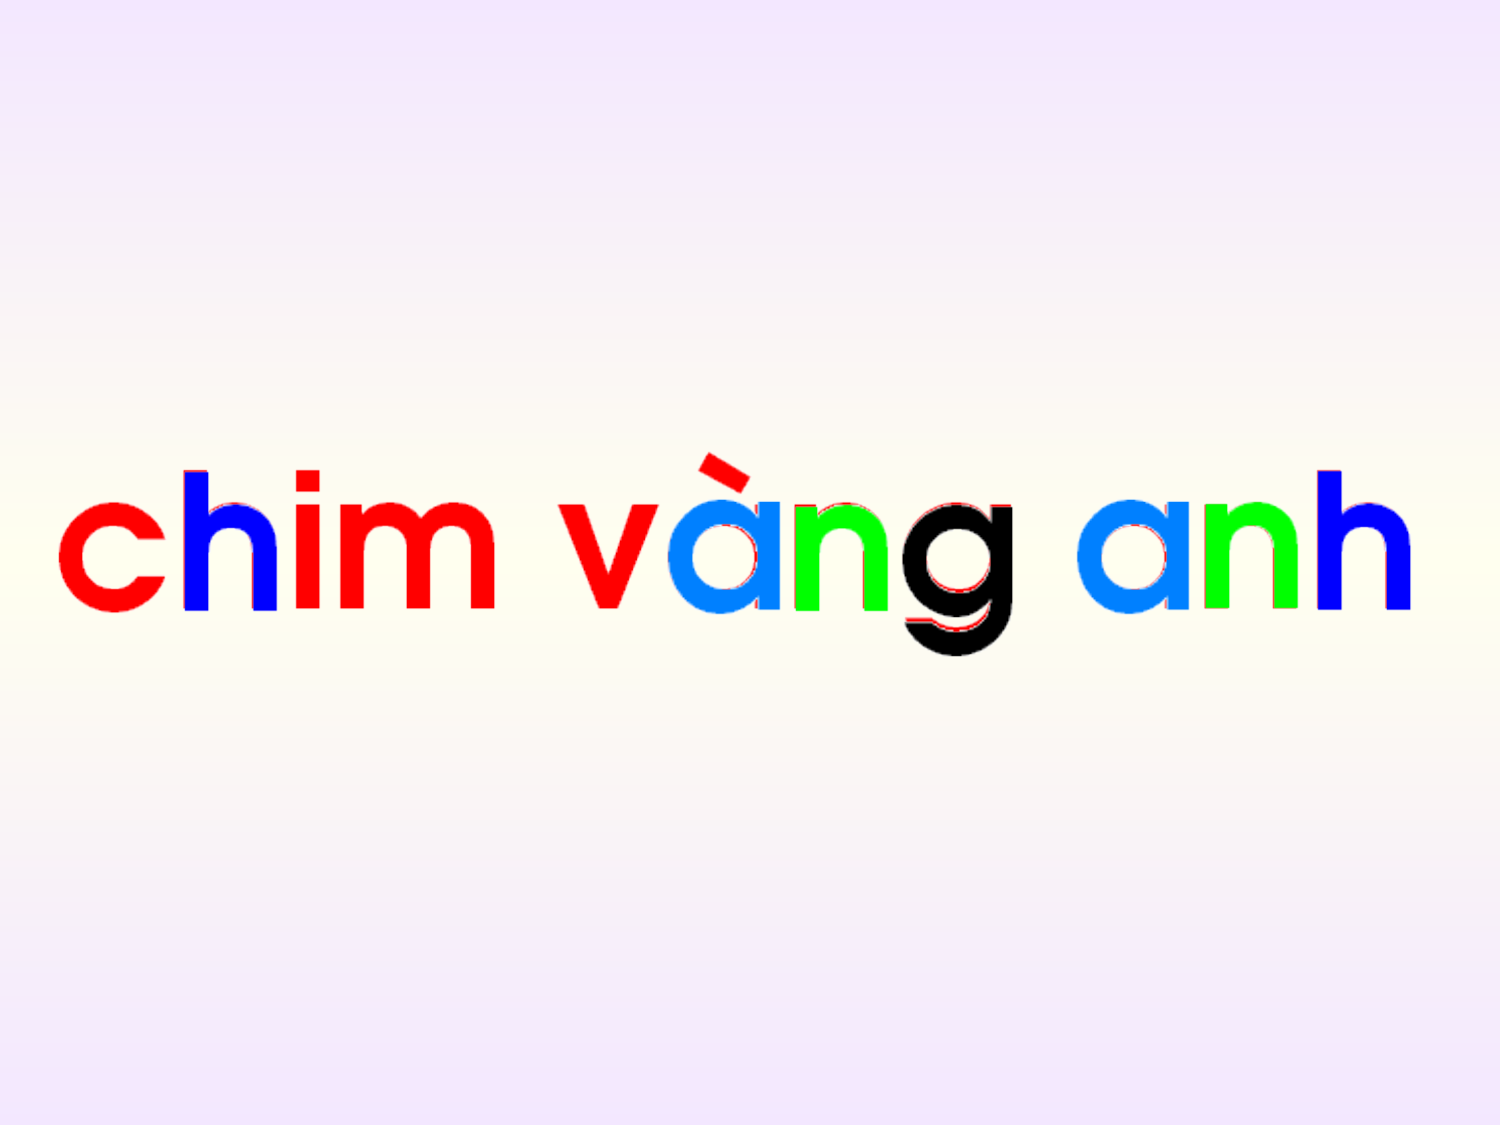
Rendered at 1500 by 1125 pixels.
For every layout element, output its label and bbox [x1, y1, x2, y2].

picture [43, 422, 1472, 739]
